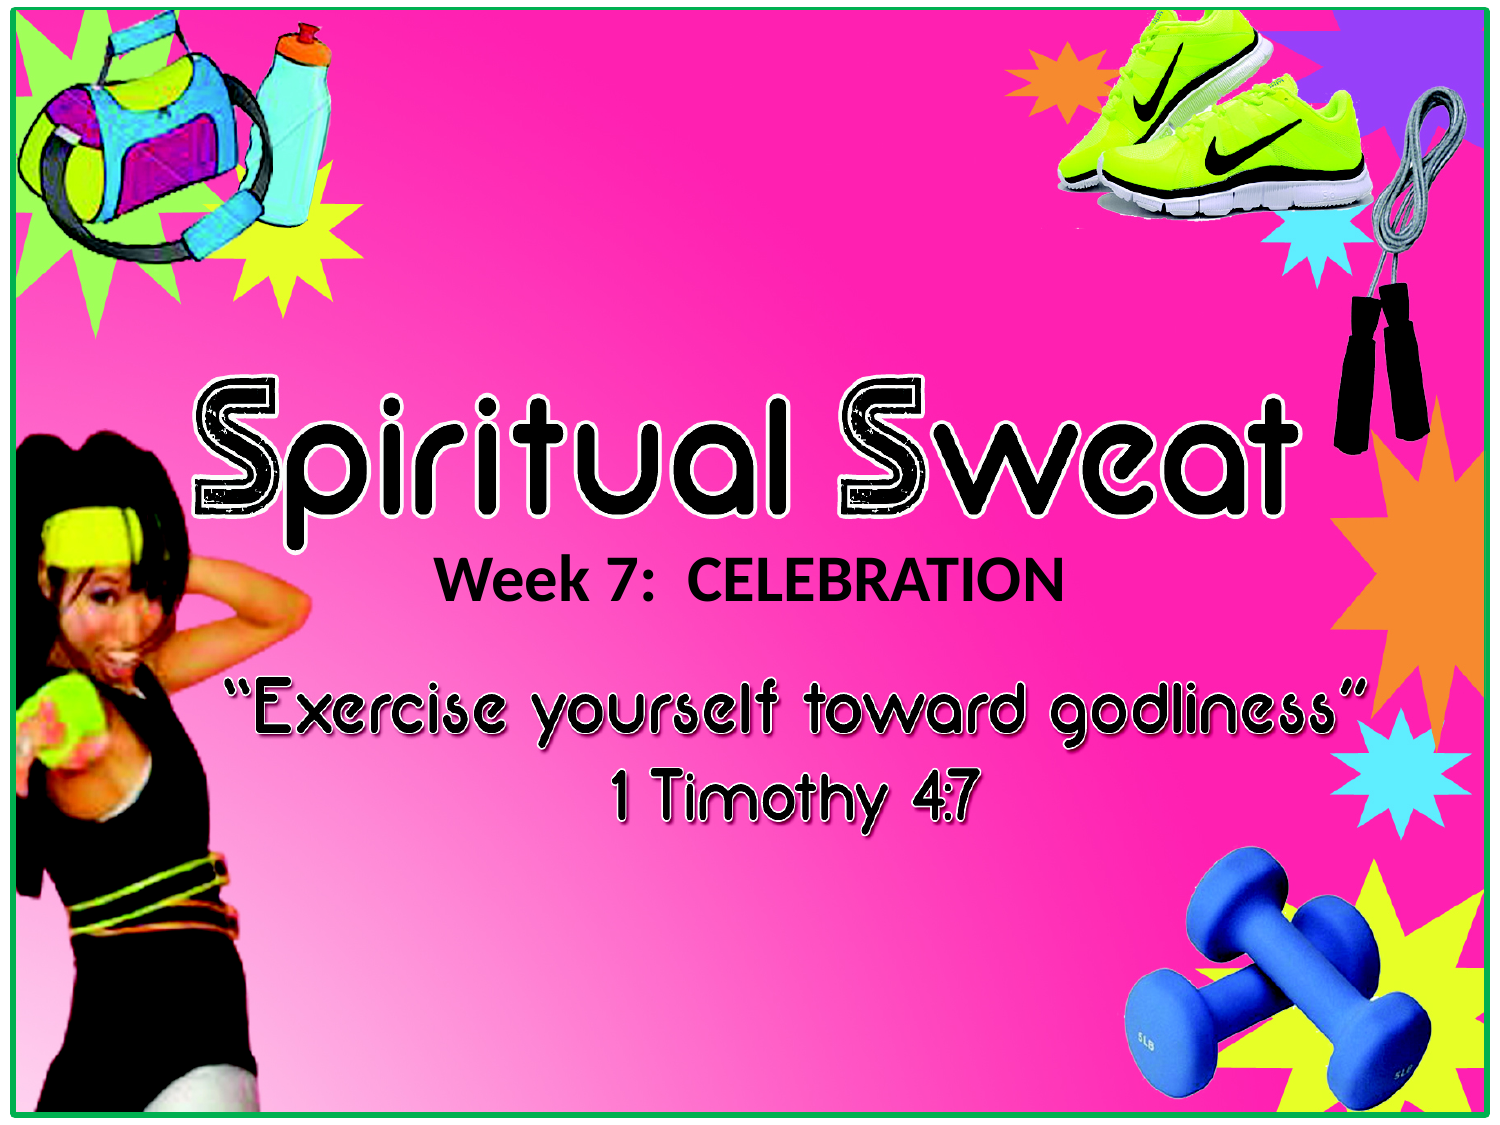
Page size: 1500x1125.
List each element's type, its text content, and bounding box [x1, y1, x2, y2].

picture [16, 10, 1484, 1112]
subtitle Week 7: CELEBRATION [225, 512, 1275, 638]
picture [1485, 388, 1494, 855]
